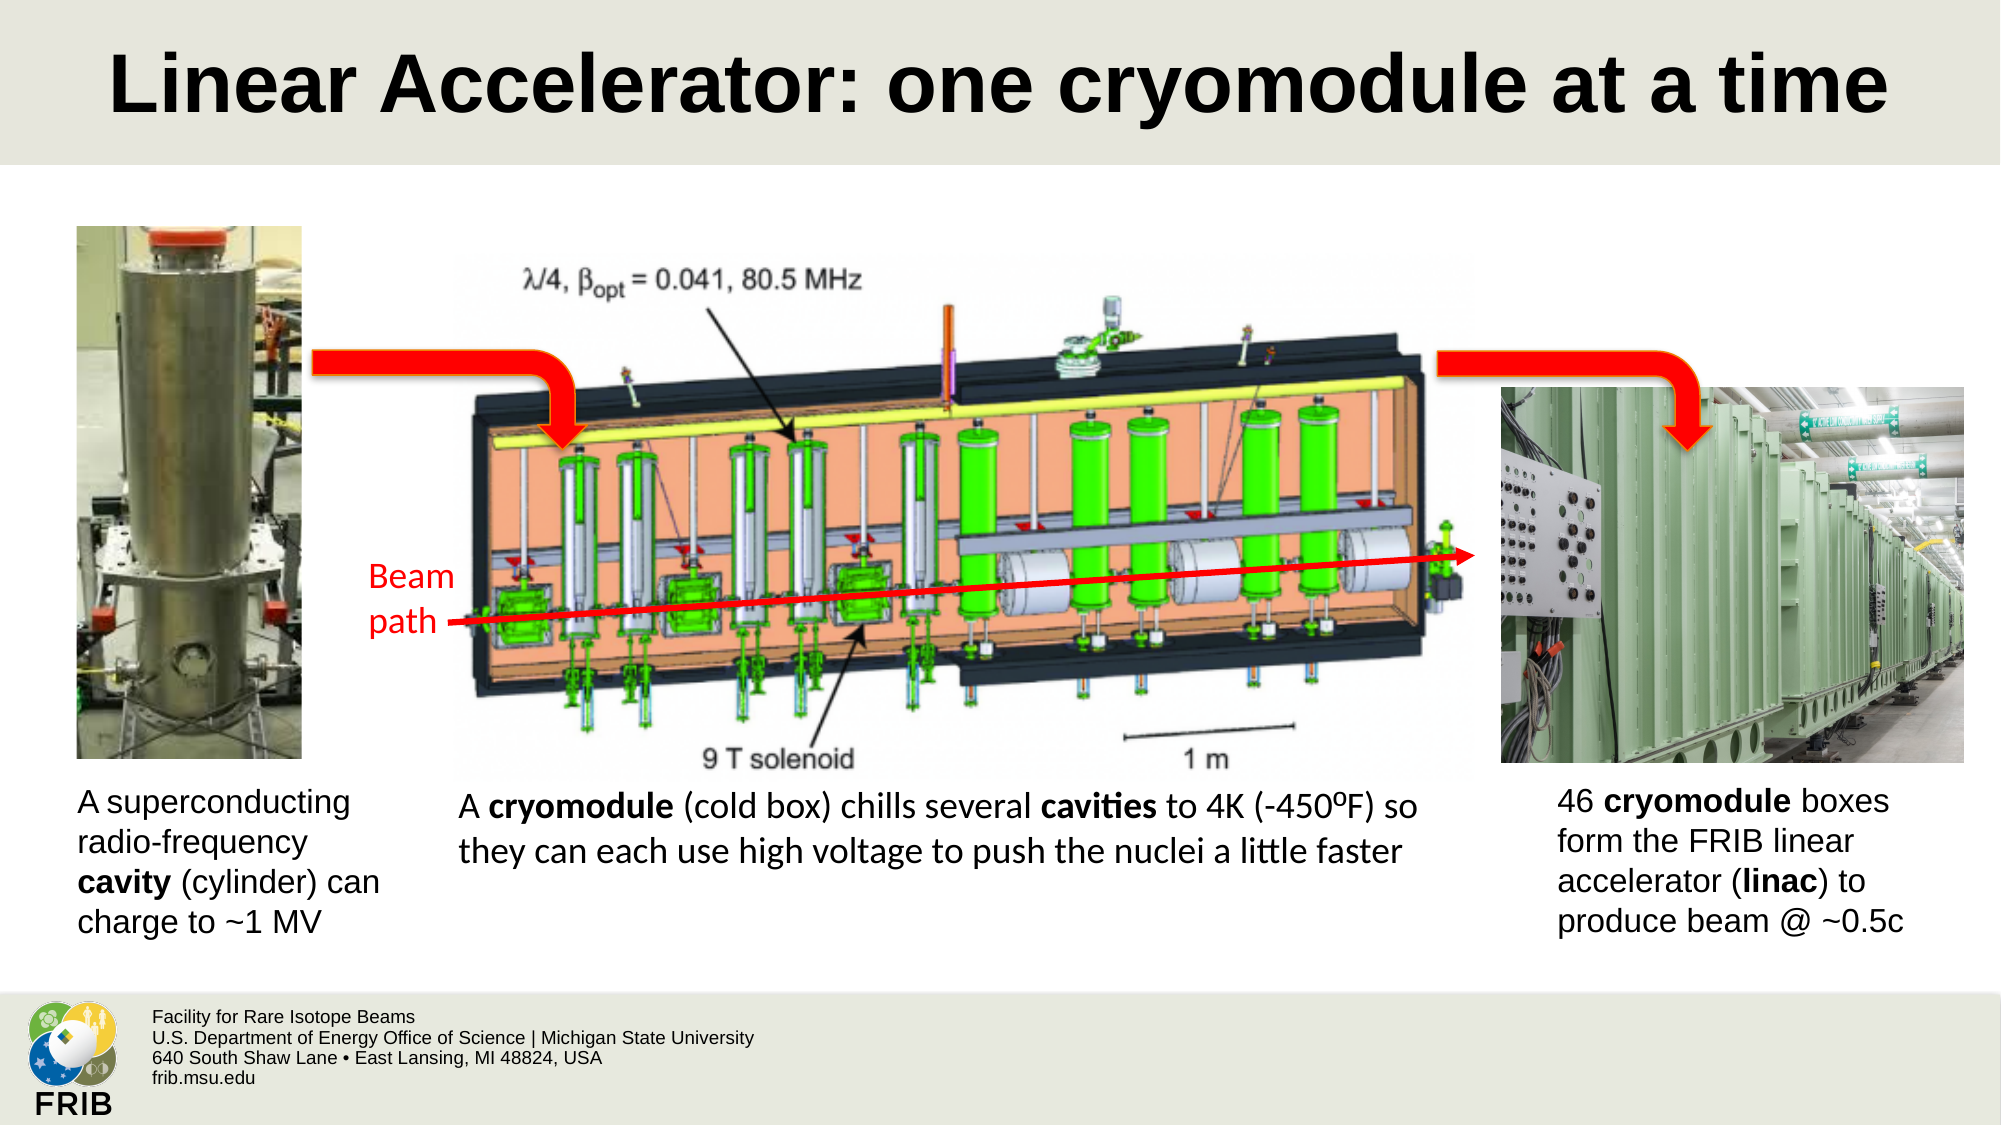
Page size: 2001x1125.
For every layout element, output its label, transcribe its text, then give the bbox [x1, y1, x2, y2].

text_box A superconducting radio-frequency cavity (cylinder) can charge to ~1 MV [62, 773, 400, 948]
text_box [1479, 350, 1700, 385]
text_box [349, 252, 1476, 880]
picture [0, 0, 2001, 1125]
title Linear Accelerator: one cryomodule at a time [16, 37, 1984, 135]
text_box [311, 349, 344, 376]
text_box 46 cryomodule boxes form the FRIB linear accelerator (linac) to produce beam @ ~0.5c [1542, 772, 1925, 987]
